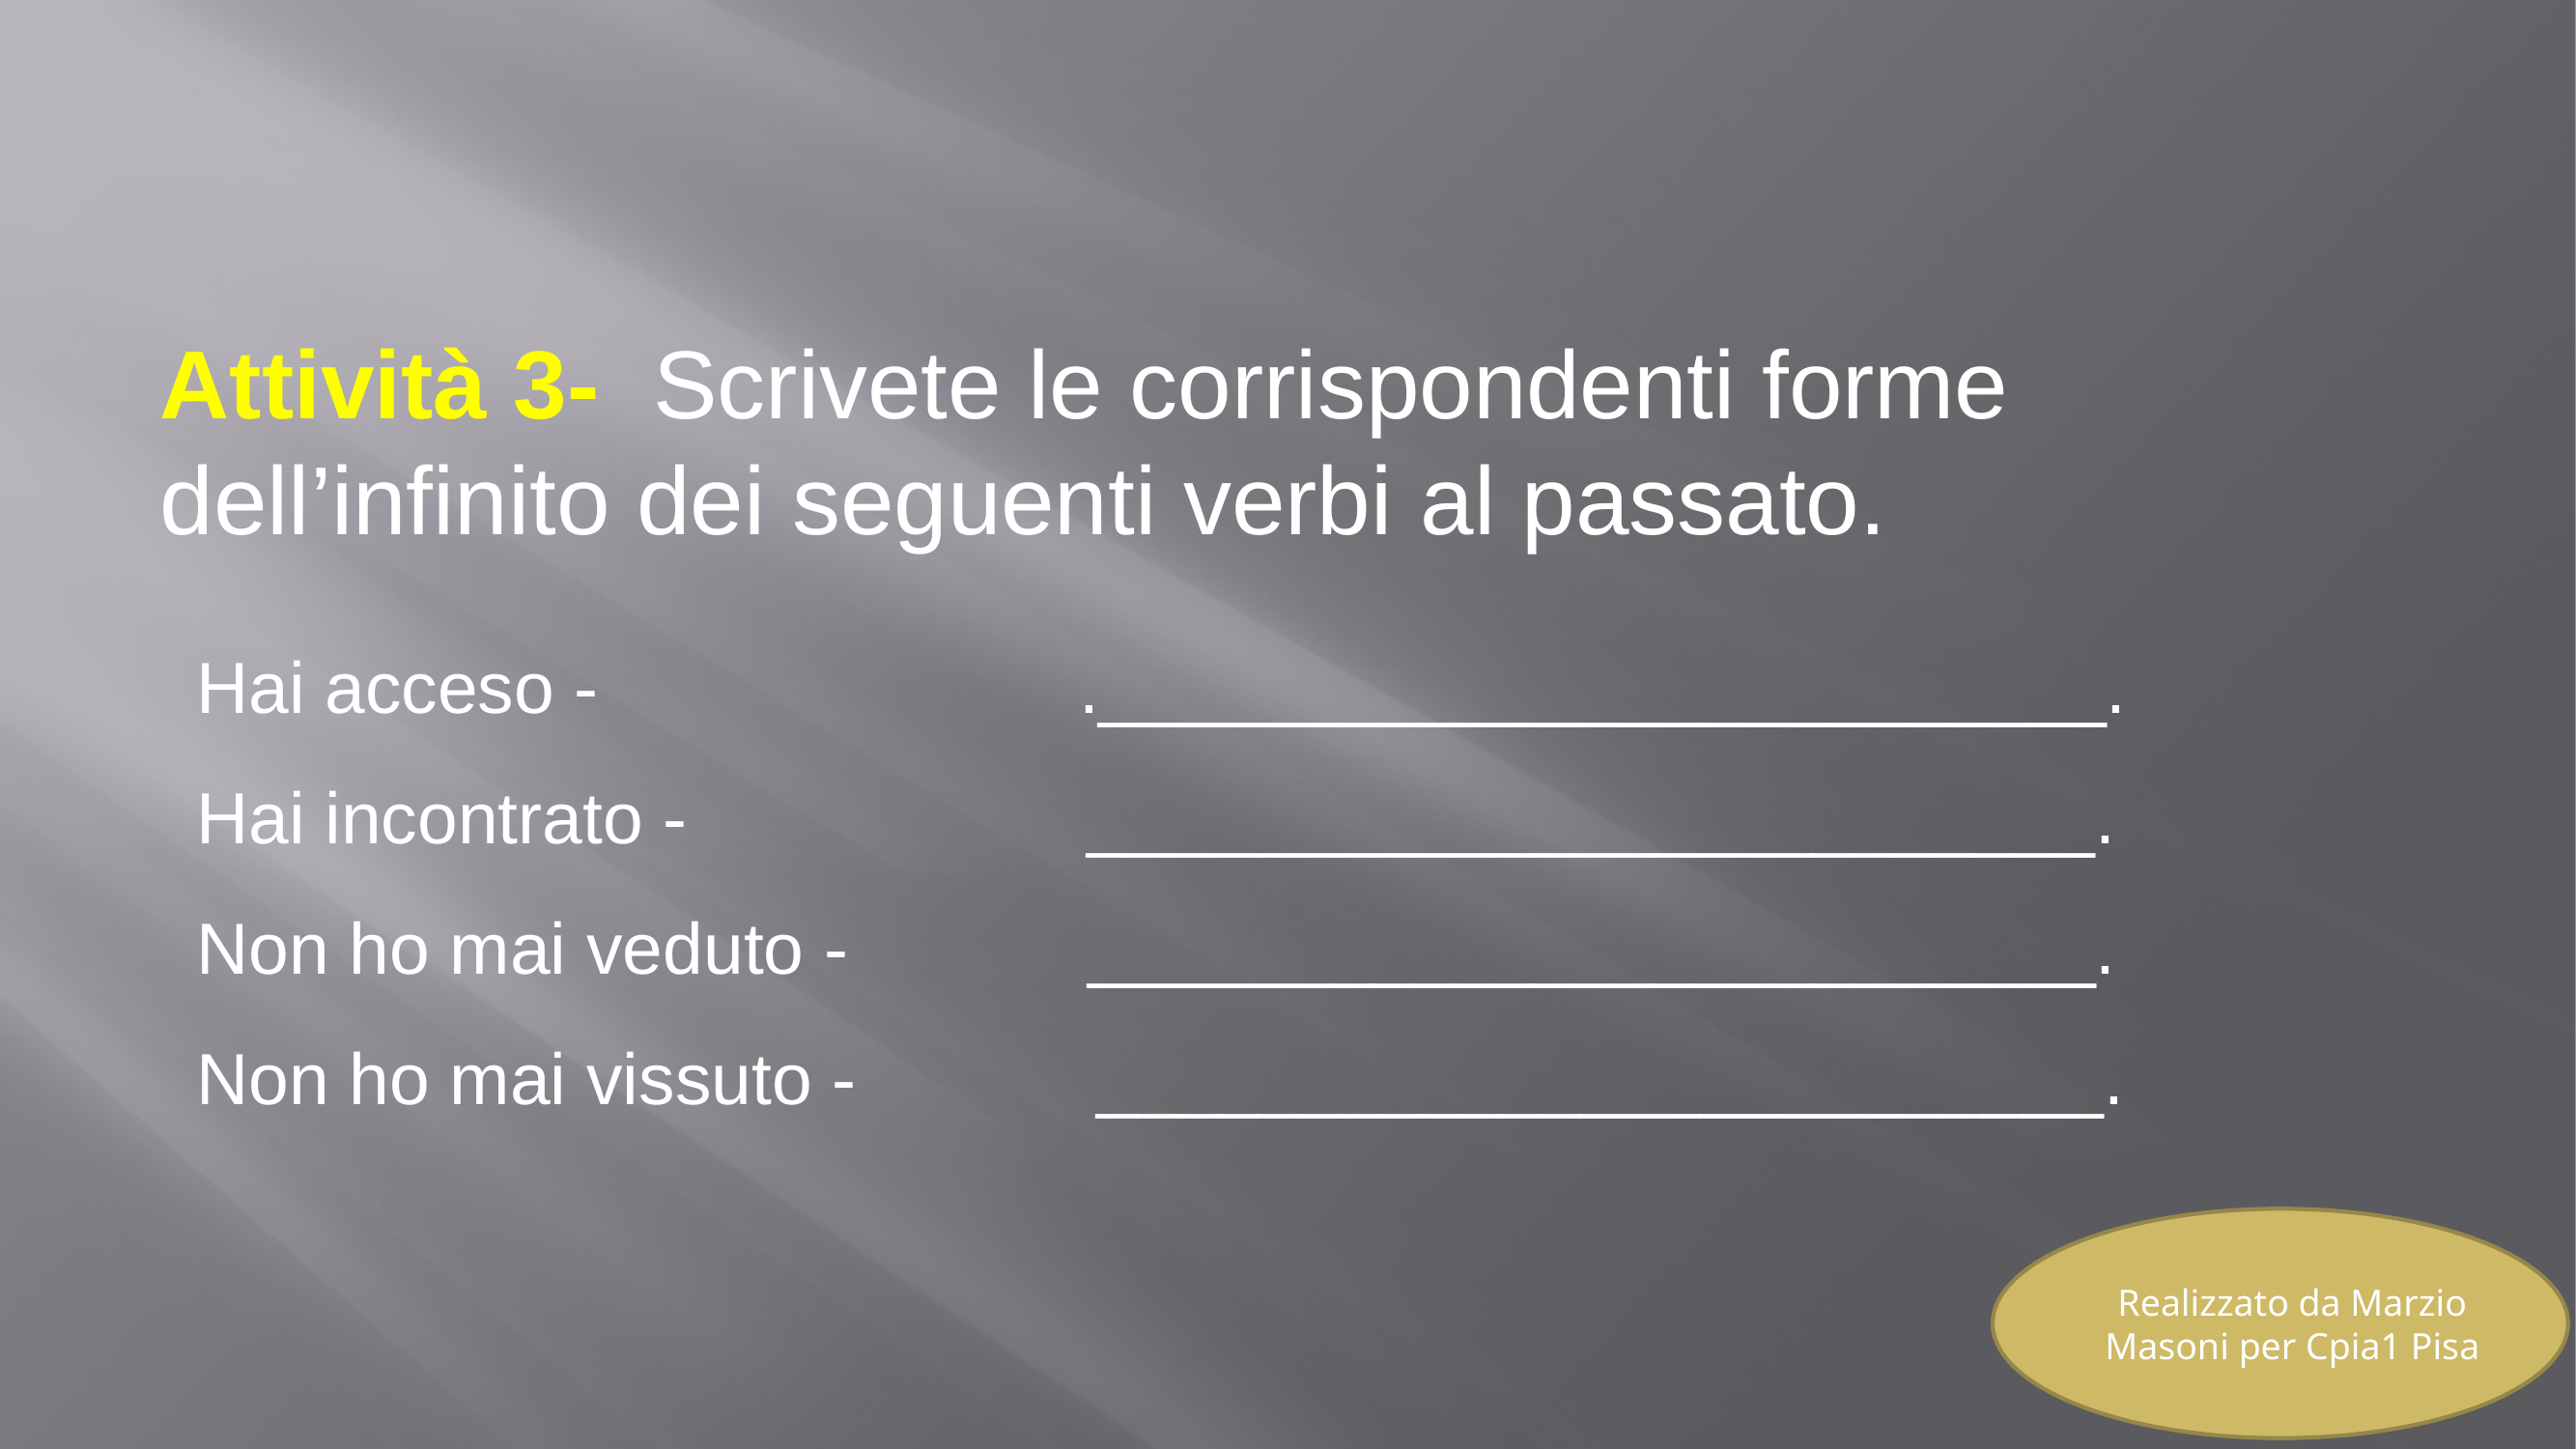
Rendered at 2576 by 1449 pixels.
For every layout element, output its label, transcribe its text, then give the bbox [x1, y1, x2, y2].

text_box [1992, 1208, 2568, 1438]
text_box Attività 3- Scrivete le corrispondenti forme dell’infinito dei seguenti verbi al passato. Hai acceso - ._________________________. Hai incontrato - _________________________. Non ho mai veduto - _________________________. Non ho mai vissuto - _________________________. [153, 314, 2423, 1126]
picture [0, 0, 2576, 1449]
